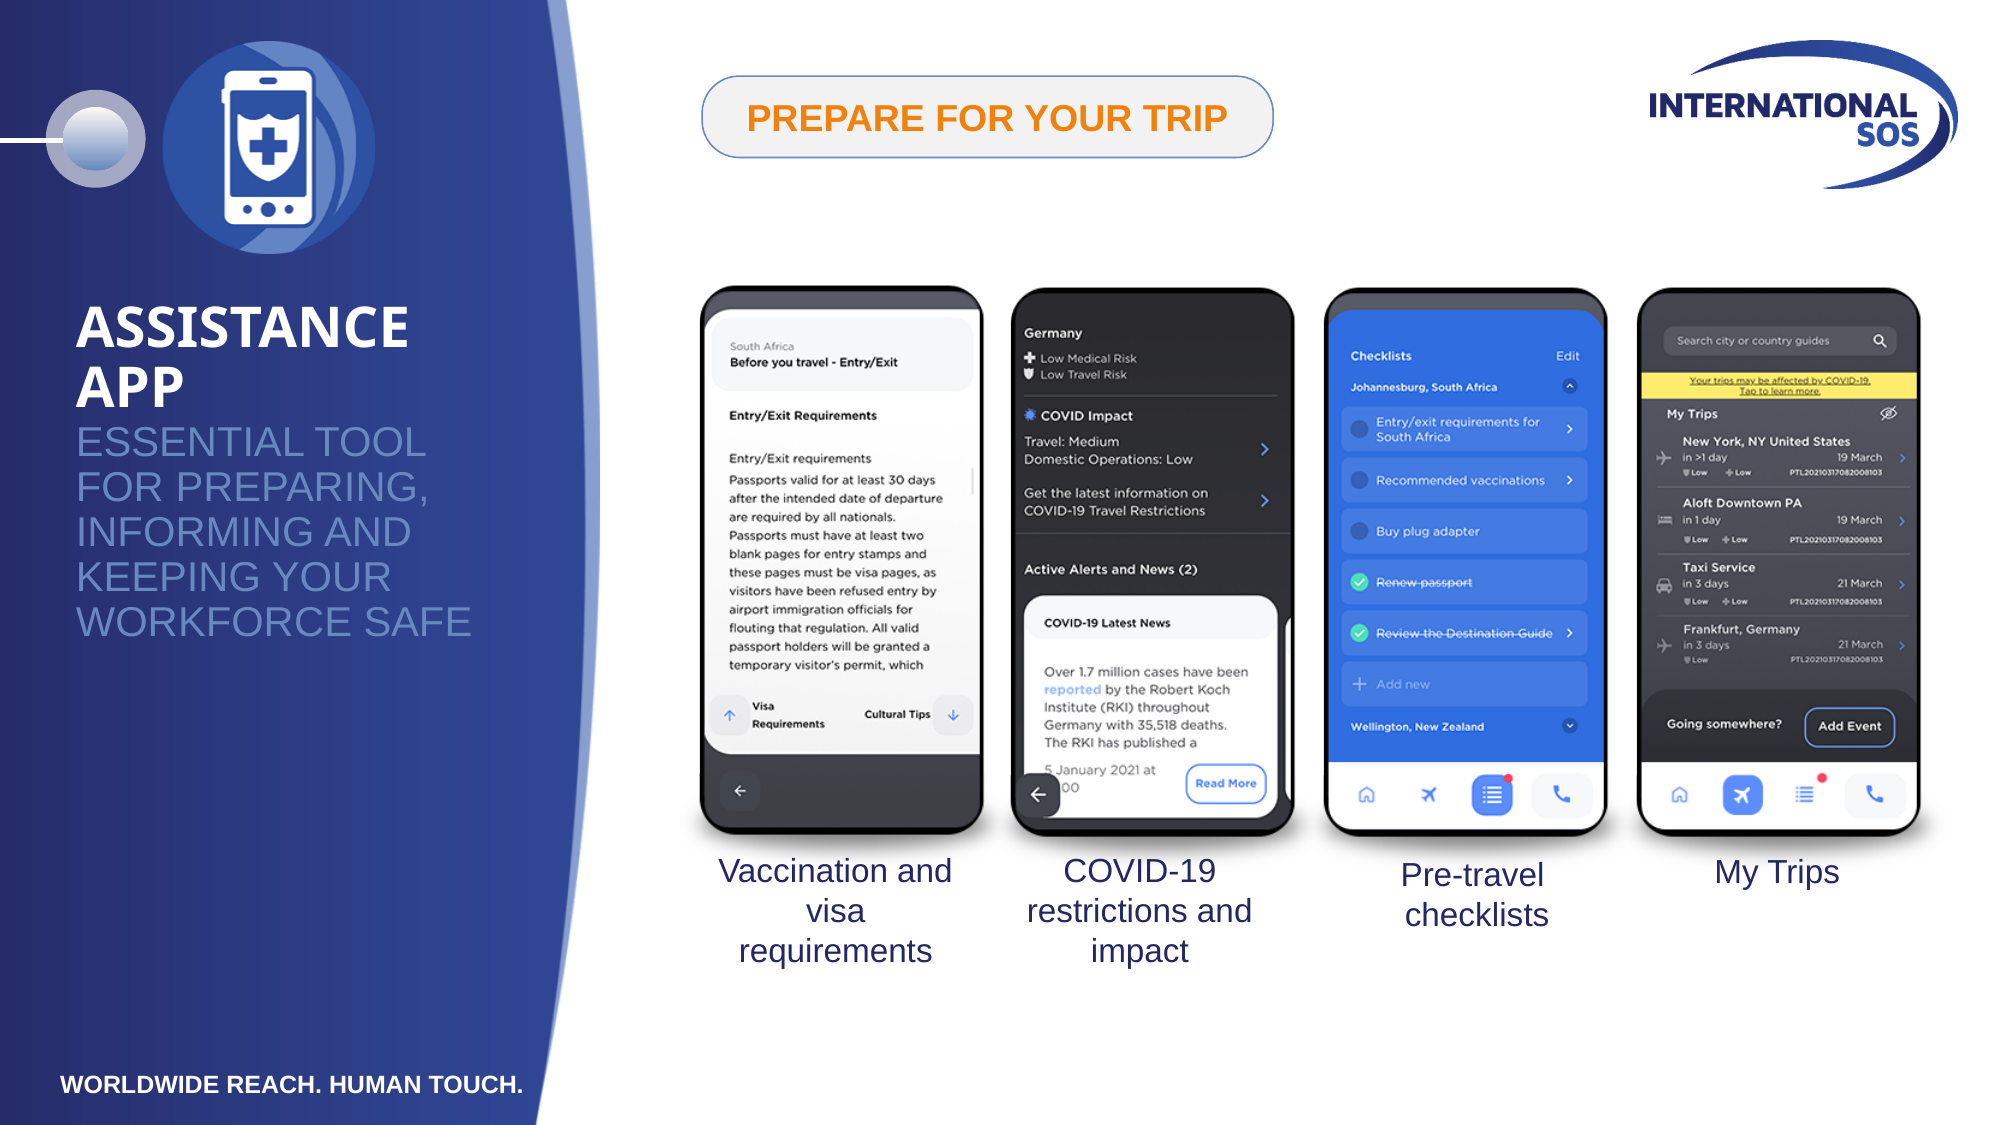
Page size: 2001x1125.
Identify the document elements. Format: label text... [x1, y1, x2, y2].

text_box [0, 89, 119, 188]
text_box Vaccination and visa requirements [702, 872, 970, 977]
text_box PREPARE FOR YOUR TRIP [702, 76, 1274, 158]
picture [0, 0, 2000, 1125]
text_box Pre-travel checklists [1331, 874, 1624, 941]
text_box COVID-19 restrictions and impact [993, 874, 1287, 977]
text_box My Trips [1631, 874, 1924, 898]
picture [1650, 40, 1958, 189]
